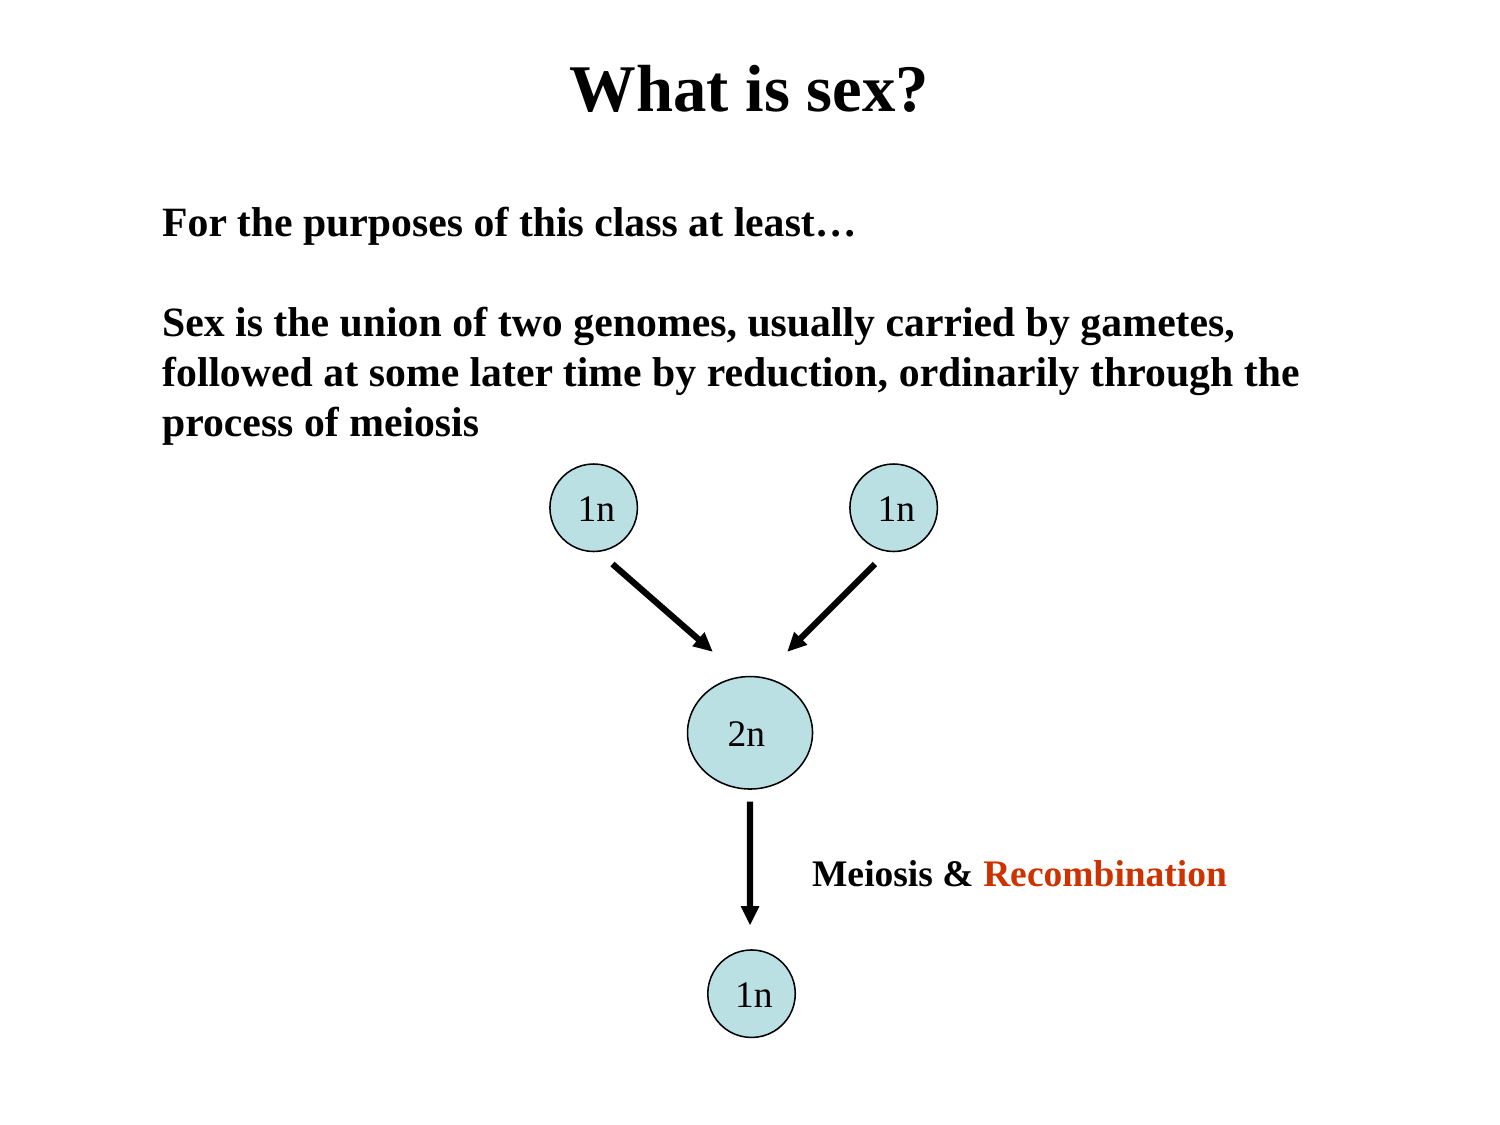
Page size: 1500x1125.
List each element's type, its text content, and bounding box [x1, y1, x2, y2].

text_box [743, 801, 757, 925]
text_box [707, 963, 784, 1038]
text_box Meiosis & Recombination [797, 841, 1243, 902]
text_box 1n [562, 476, 630, 537]
text_box 2n [712, 701, 780, 762]
text_box [630, 483, 638, 532]
text_box [863, 463, 924, 476]
text_box [687, 676, 813, 790]
text_box 1n [720, 962, 788, 1023]
text_box [612, 563, 713, 652]
text_box For the purposes of this class at least… Sex is the union of two genomes, usually carried by gametes, followed at some later time by reduction, ordinarily through the process of meiosis [147, 187, 1363, 453]
text_box [721, 949, 782, 962]
text_box [787, 563, 876, 652]
text_box [849, 477, 927, 552]
text_box [788, 969, 796, 1018]
text_box What is sex? [0, 37, 1500, 133]
text_box 1n [862, 476, 930, 537]
text_box [549, 477, 627, 552]
text_box [563, 463, 624, 476]
text_box [930, 483, 938, 532]
